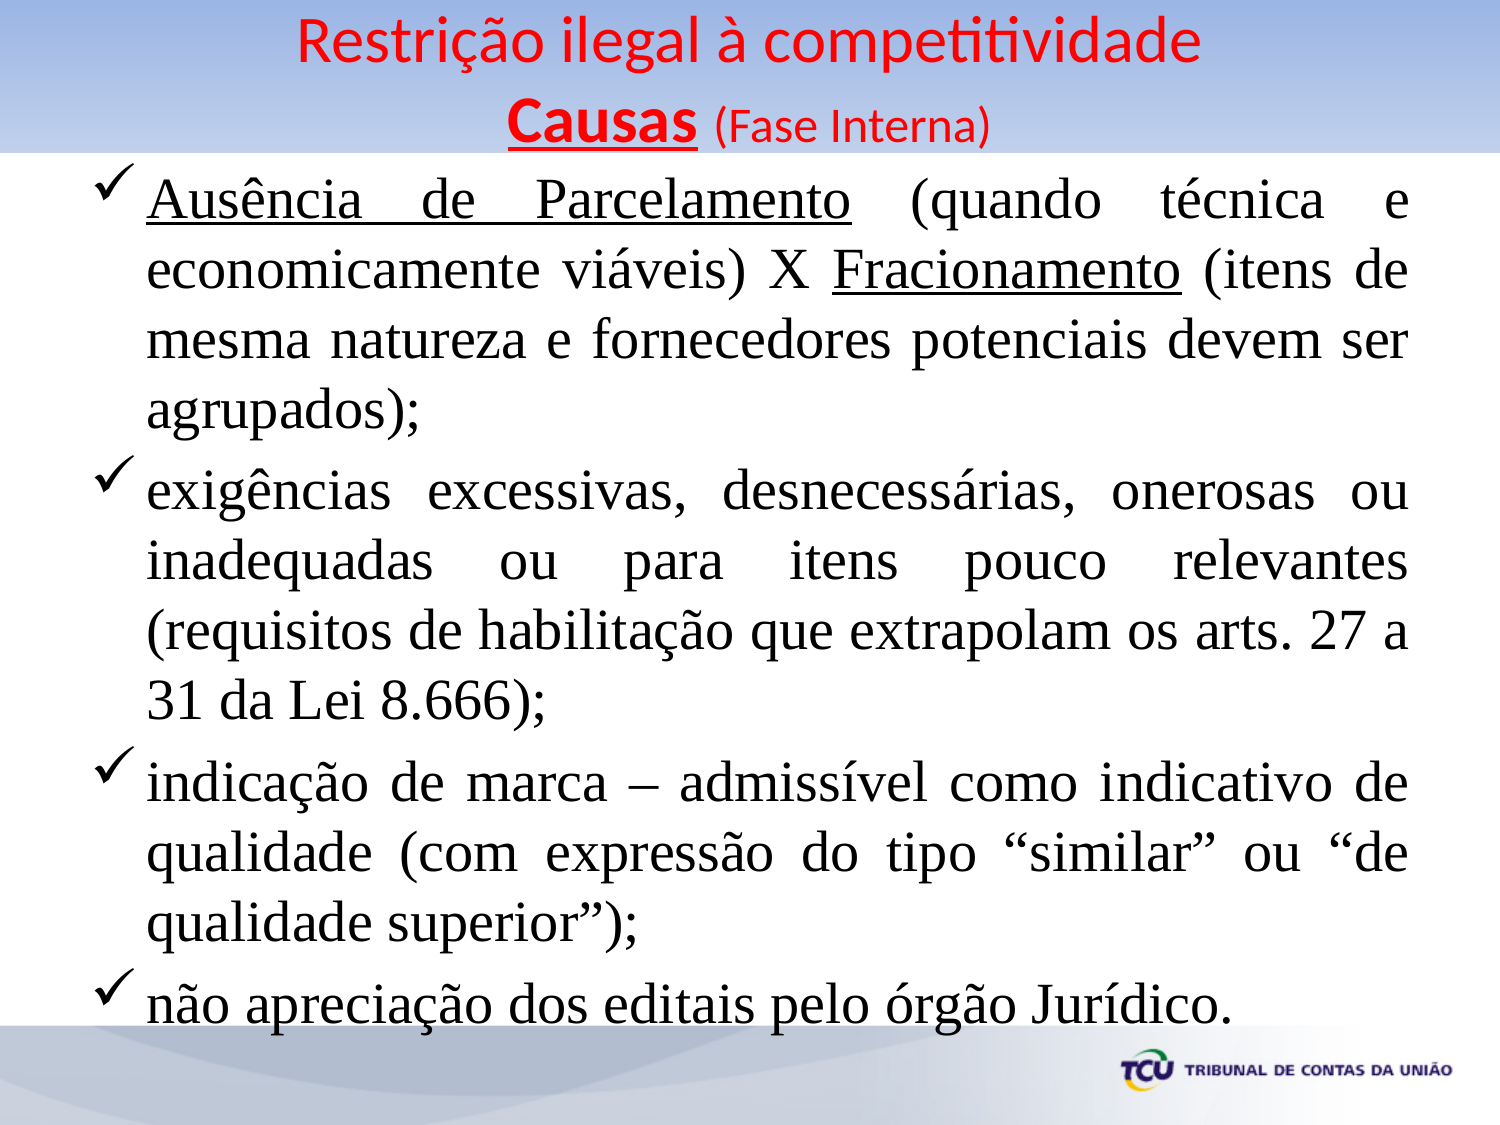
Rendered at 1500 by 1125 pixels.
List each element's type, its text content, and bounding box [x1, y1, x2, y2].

title Restrição ilegal à competitividade Causas (Fase Interna) [0, 0, 1500, 153]
list Ausência de Parcelamento (quando técnica e economicamente viáveis) X Fracionamento (itens de mesma natureza e fornecedores potenciais devem ser agrupados); exigências excessivas, desnecessárias, onerosas ou inadequadas ou para itens pouco relevantes (requisitos de habilitação que extrapolam os arts. 27 a 31 da Lei 8.666); indicação de marca – admissível como indicativo de qualidade (com expressão do tipo “similar” ou “de qualidade superior”); não apreciação dos editais pelo órgão Jurídico. [74, 152, 1426, 1006]
picture [0, 153, 1500, 1125]
